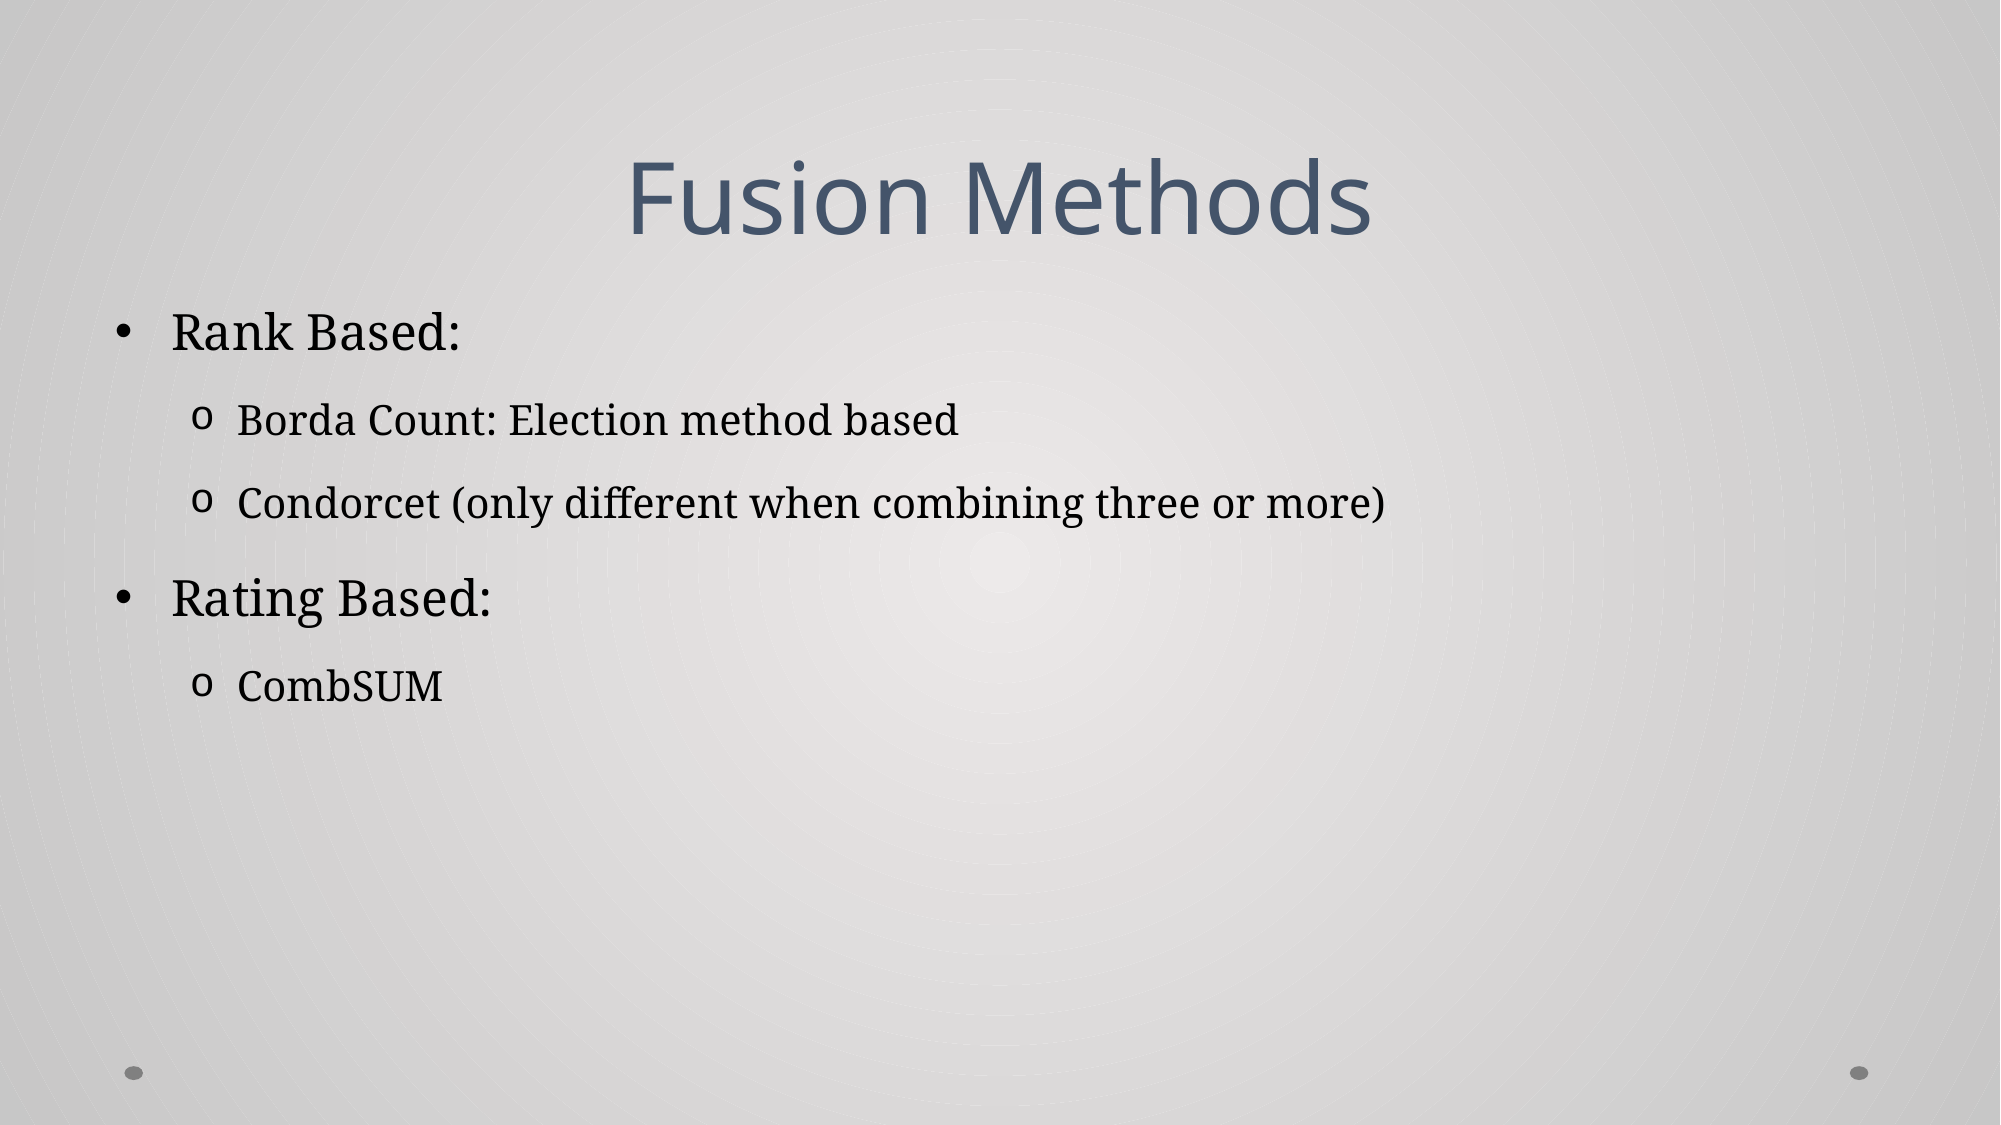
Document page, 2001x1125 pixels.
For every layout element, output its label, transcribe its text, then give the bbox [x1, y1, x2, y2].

list Rank Based: Borda Count: Election method based Condorcet (only different when combining three or more) Rating Based: CombSUM [99, 262, 1900, 1005]
title Fusion Methods [99, 0, 1900, 262]
